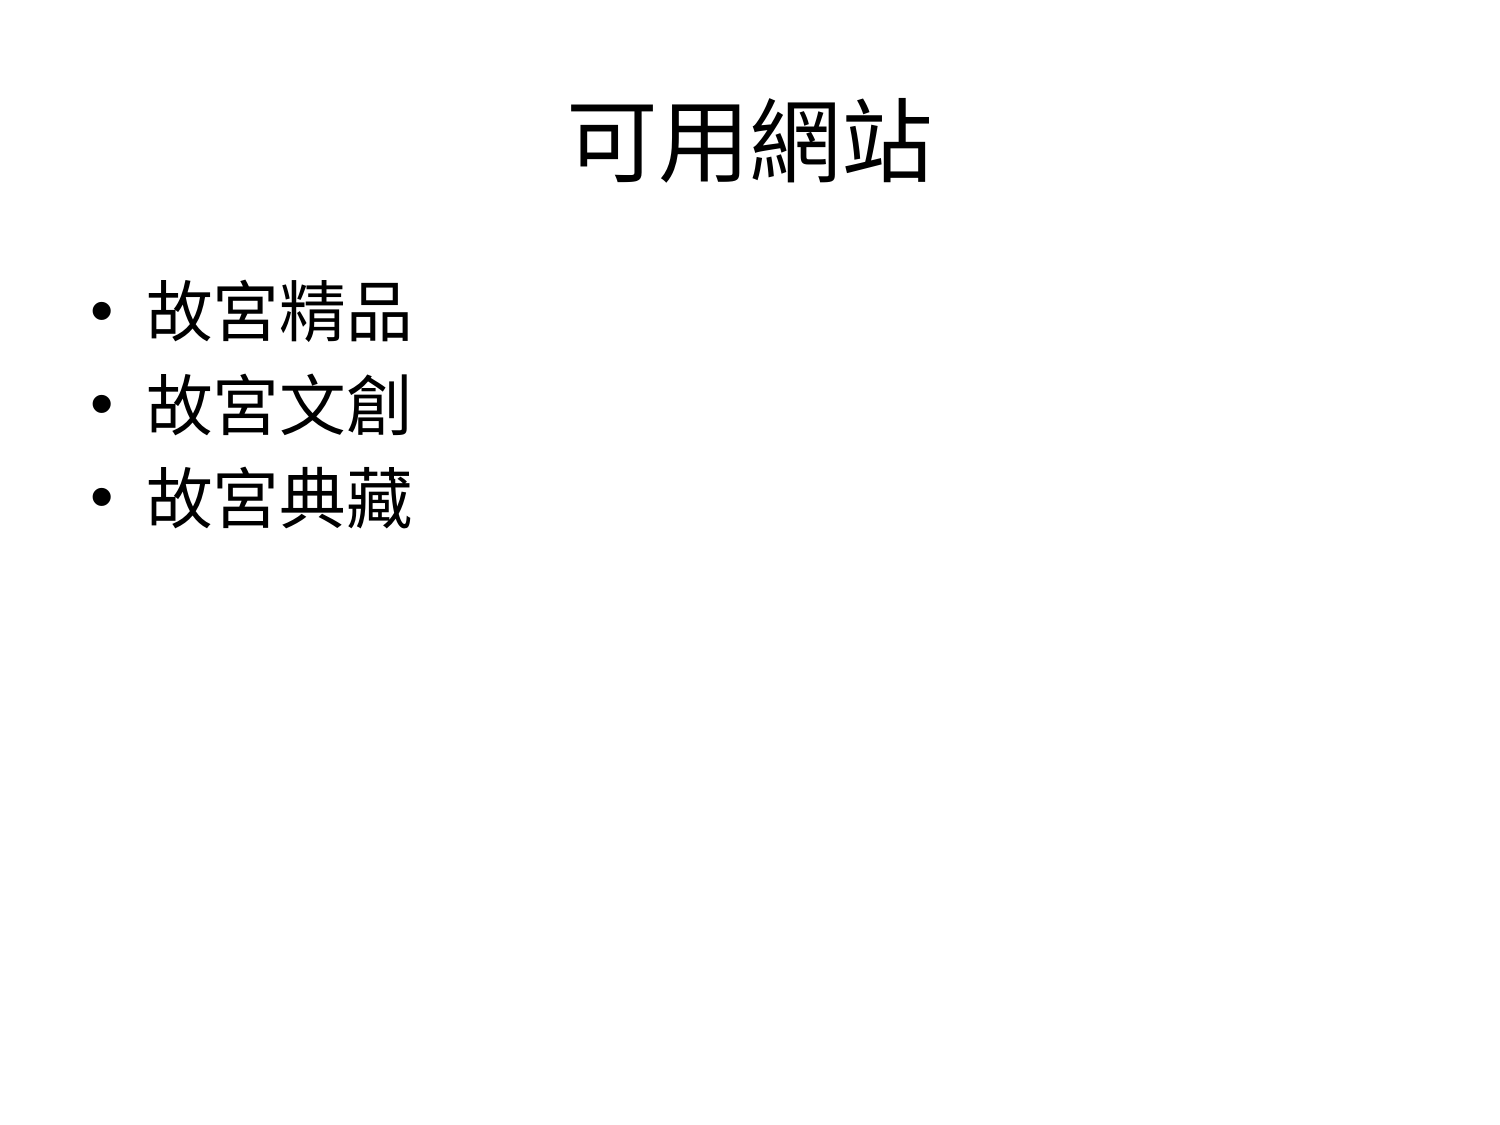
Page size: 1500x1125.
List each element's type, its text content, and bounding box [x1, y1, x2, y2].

list 故宮精品 故宮文創 故宮典藏 [75, 262, 1425, 1005]
title 可用網站 [75, 45, 1425, 233]
